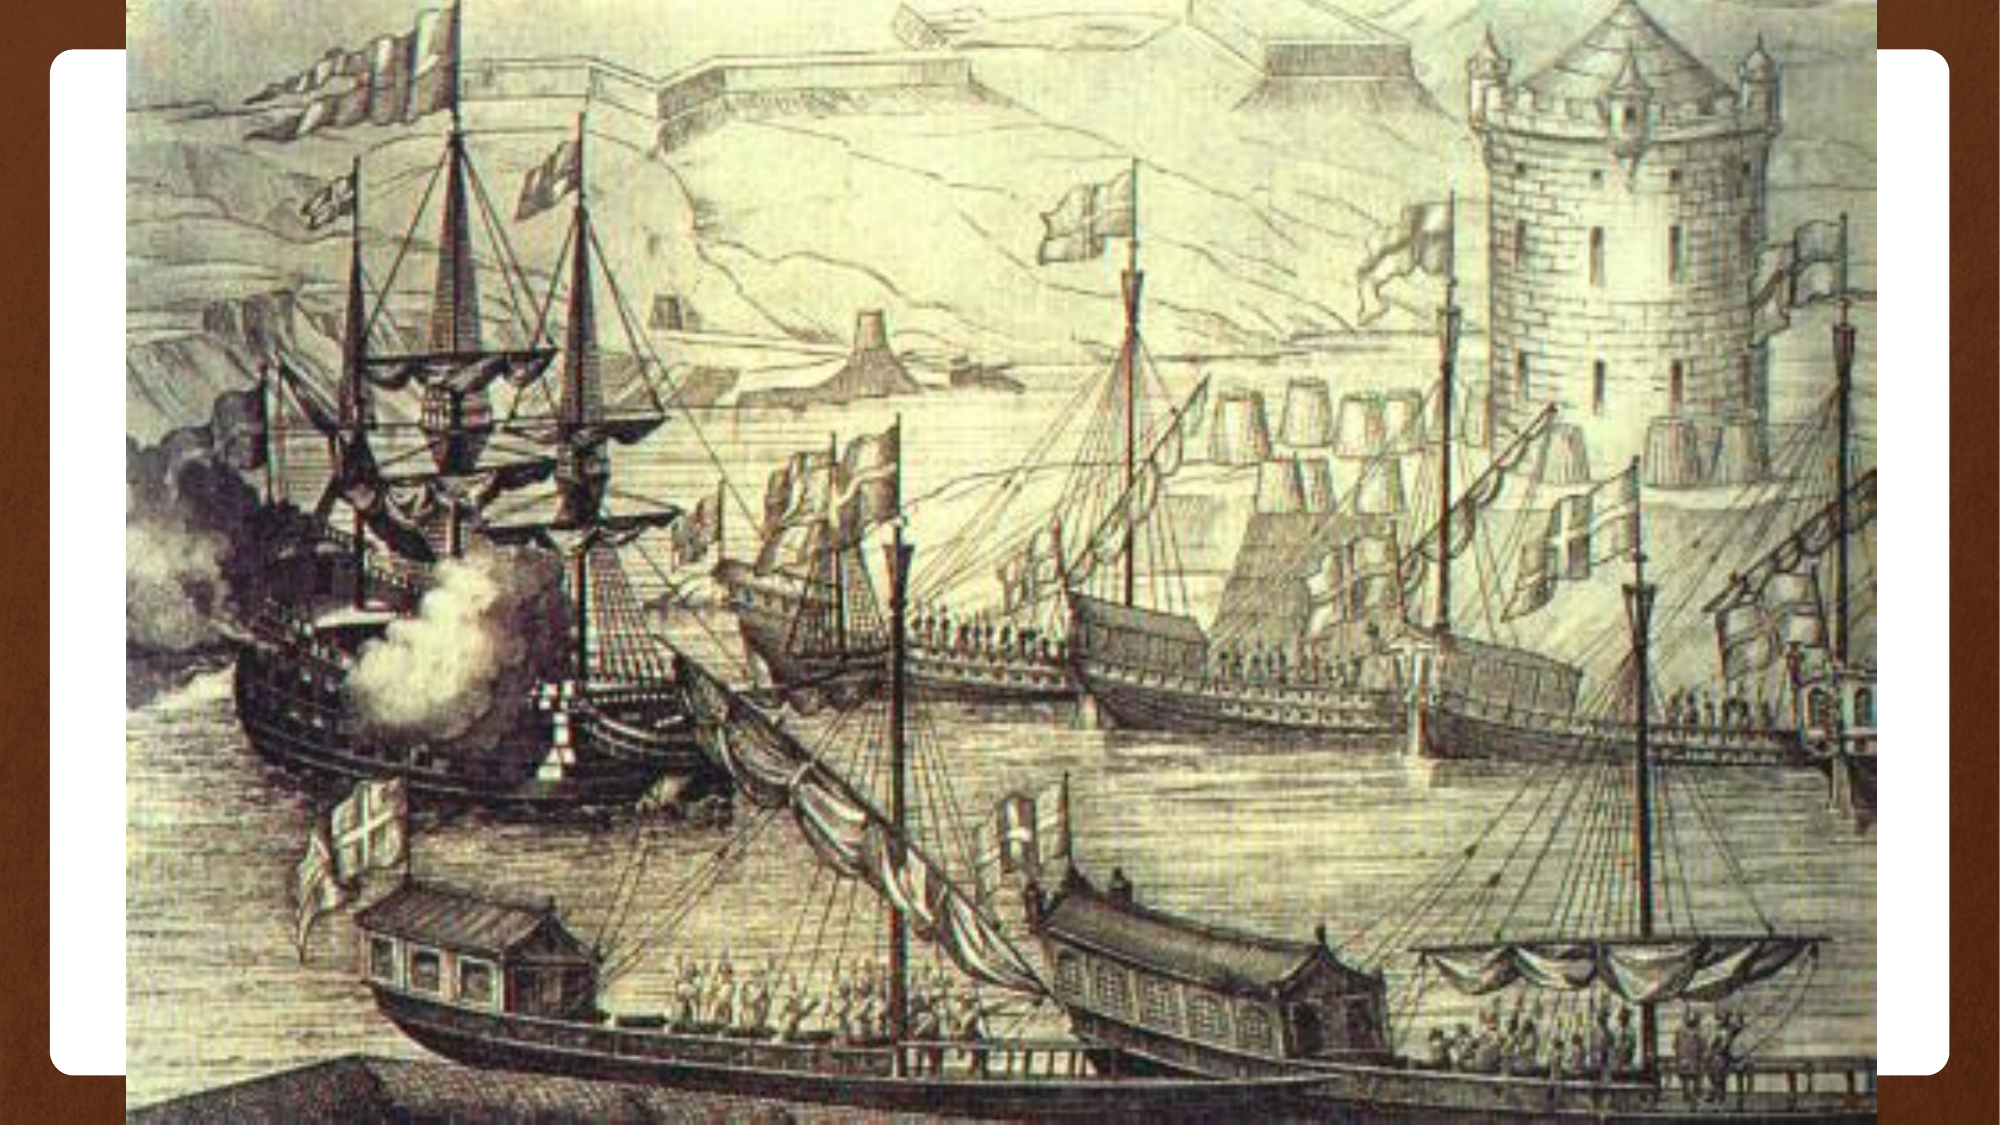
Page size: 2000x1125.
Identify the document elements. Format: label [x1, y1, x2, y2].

picture [126, 0, 1878, 1125]
